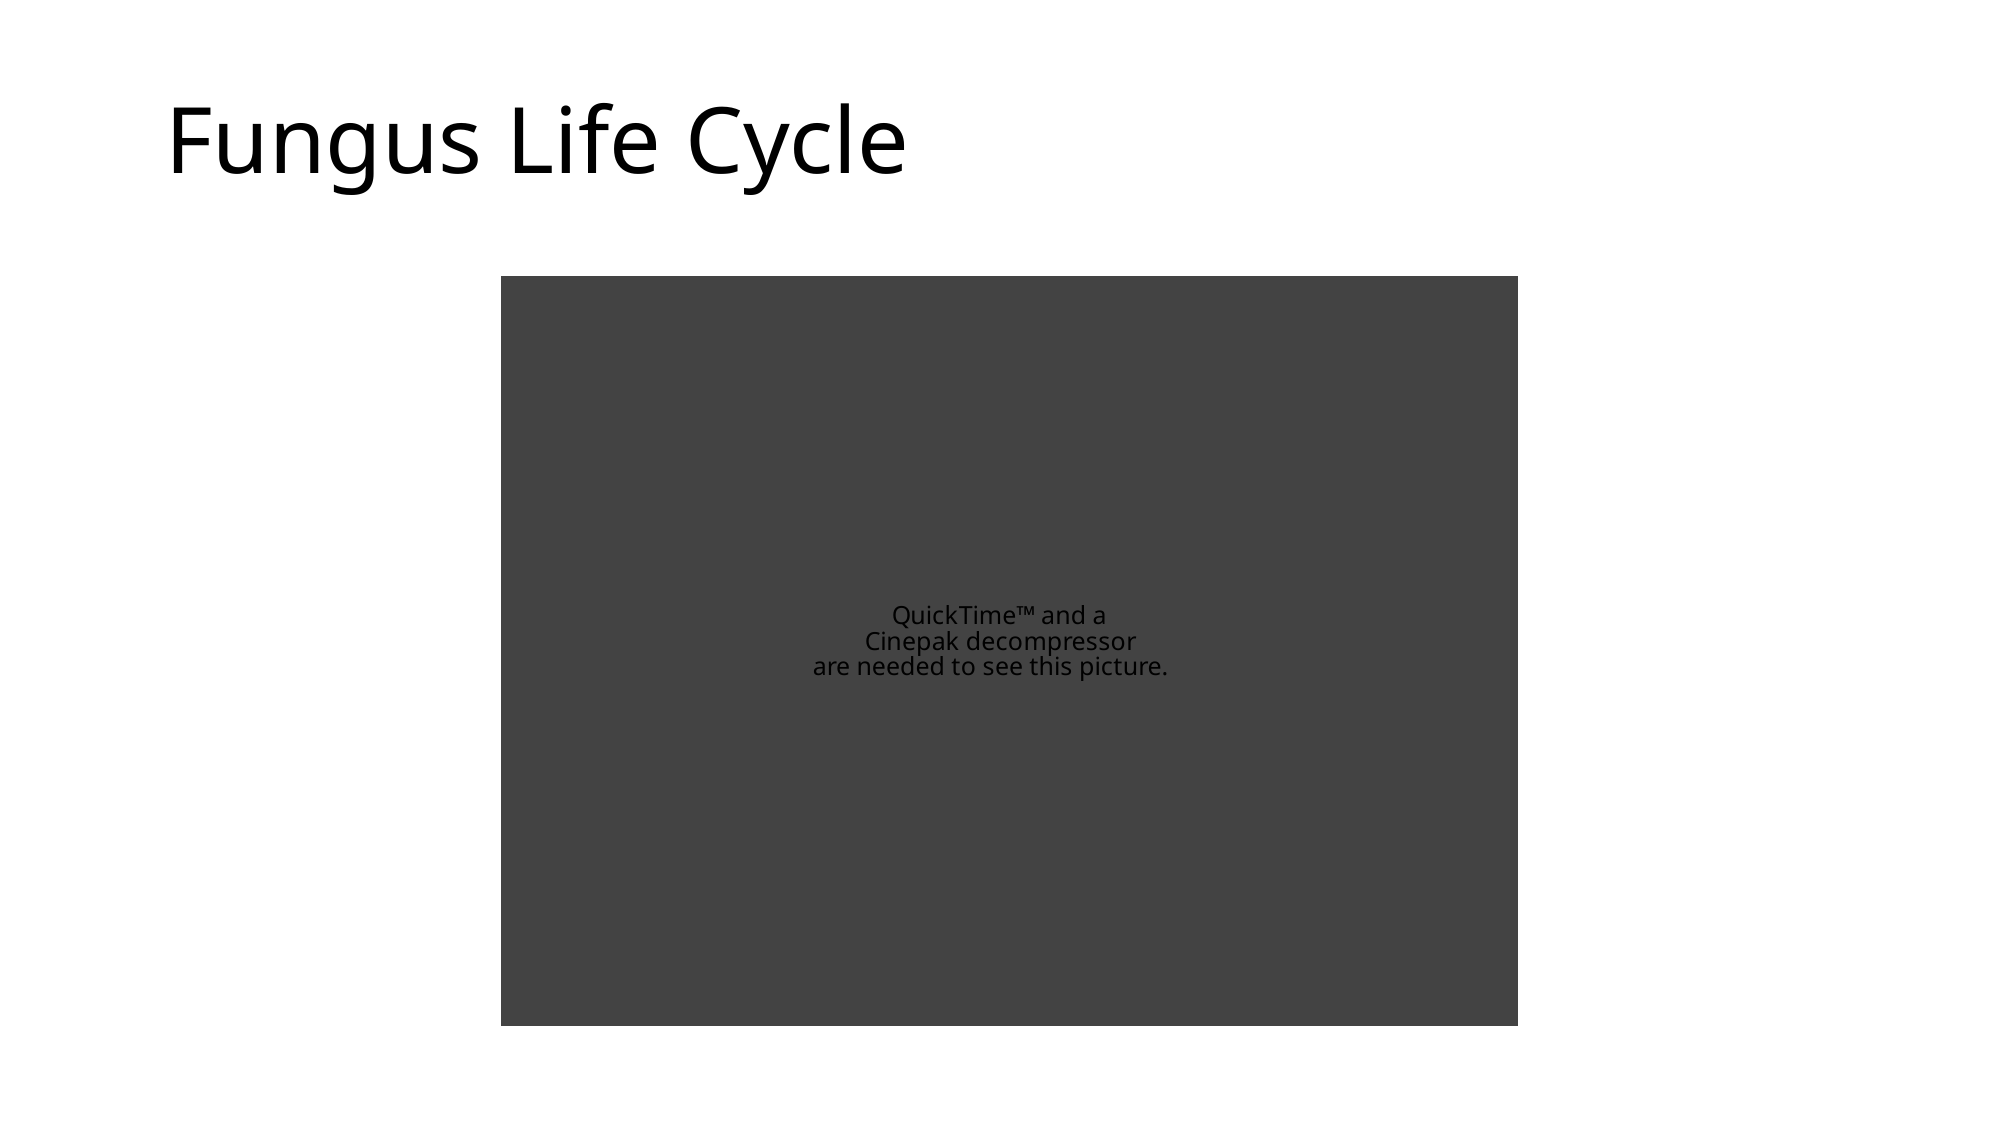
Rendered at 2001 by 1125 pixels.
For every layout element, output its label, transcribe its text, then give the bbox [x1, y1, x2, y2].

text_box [499, 274, 1519, 1028]
title Fungus Life Cycle [150, 50, 1850, 238]
